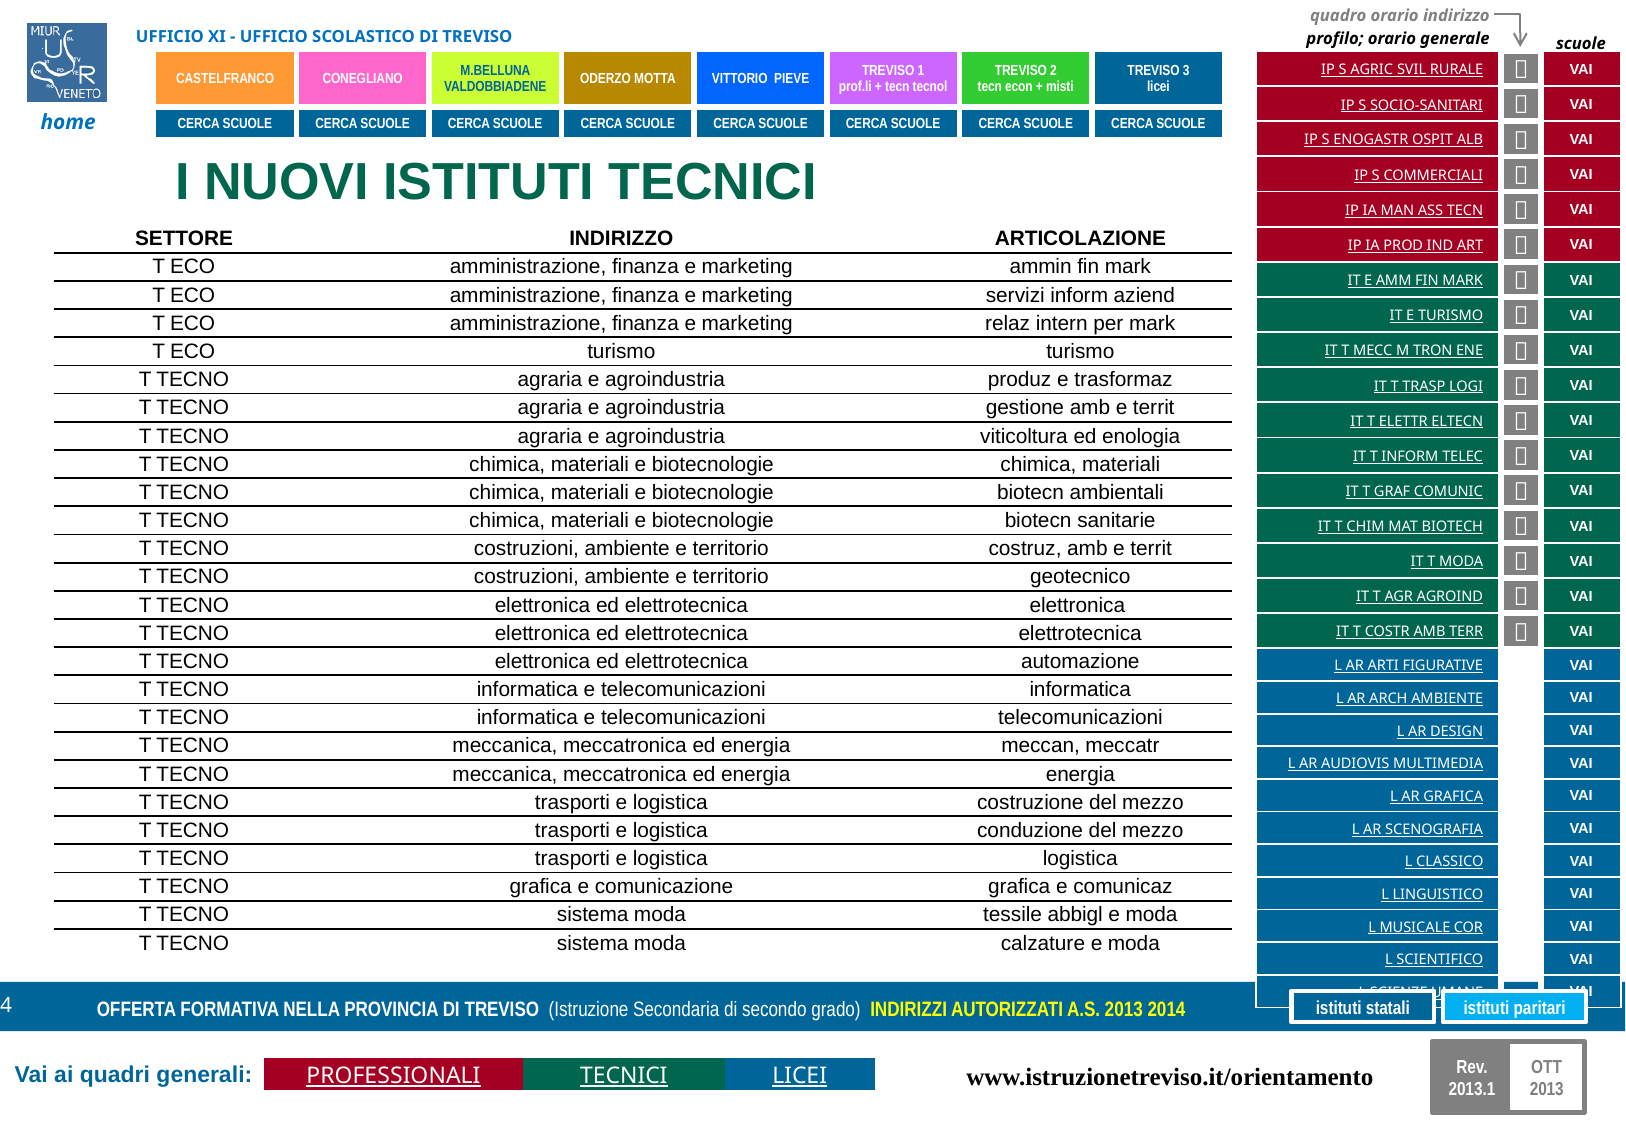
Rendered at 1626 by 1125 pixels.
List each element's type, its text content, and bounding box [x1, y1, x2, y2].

table_cell elettronica [929, 592, 1232, 618]
table_cell geotecnico [929, 564, 1232, 590]
table_header SETTORE [54, 225, 314, 252]
table_cell turismo [929, 338, 1232, 365]
table_cell biotecn ambientali [929, 479, 1232, 505]
table_cell T TECNO [54, 423, 314, 449]
table_cell ammin fin mark [929, 254, 1232, 280]
table_cell costruzioni, ambiente e territorio [314, 535, 929, 562]
text_box I NUOVI ISTITUTI TECNICI [164, 142, 829, 216]
table_cell T TECNO [54, 676, 314, 703]
table_cell informatica e telecomunicazioni [314, 676, 929, 703]
table_cell T TECNO [54, 451, 314, 477]
table_cell produz e trasformaz [929, 366, 1232, 393]
table_cell T TECNO [54, 366, 314, 393]
table_cell relaz intern per mark [929, 310, 1232, 336]
table_cell turismo [314, 338, 929, 365]
table_cell T TECNO [54, 902, 314, 928]
table_cell costruz, amb e territ [929, 535, 1232, 562]
table_cell automazione [929, 648, 1232, 674]
table_cell T TECNO [54, 564, 314, 590]
table_cell energia [929, 761, 1232, 787]
table_cell gestione amb e territ [929, 394, 1232, 421]
table_cell T TECNO [54, 845, 314, 872]
table_cell elettronica ed elettrotecnica [314, 648, 929, 674]
table_cell meccanica, meccatronica ed energia [314, 733, 929, 759]
table_cell conduzione del mezzo [929, 817, 1232, 843]
table_cell costruzioni, ambiente e territorio [314, 564, 929, 590]
table_cell T TECNO [54, 817, 314, 843]
table_cell amministrazione, finanza e marketing [314, 310, 929, 336]
table_cell informatica e telecomunicazioni [314, 704, 929, 731]
table_cell chimica, materiali [929, 451, 1232, 477]
table_cell agraria e agroindustria [314, 366, 929, 393]
table_cell chimica, materiali e biotecnologie [314, 451, 929, 477]
table_cell T TECNO [54, 592, 314, 618]
table_cell agraria e agroindustria [314, 423, 929, 449]
table_cell grafica e comunicaz [929, 873, 1232, 900]
table_cell T TECNO [54, 930, 314, 957]
table_cell viticoltura ed enologia [929, 423, 1232, 449]
table_cell agraria e agroindustria [314, 394, 929, 421]
table_cell trasporti e logistica [314, 817, 929, 843]
table_cell elettronica ed elettrotecnica [314, 592, 929, 618]
table_cell servizi inform aziend [929, 282, 1232, 308]
table_cell amministrazione, finanza e marketing [314, 282, 929, 308]
table_cell sistema moda [314, 930, 929, 957]
table_cell elettrotecnica [929, 620, 1232, 646]
table_cell chimica, materiali e biotecnologie [314, 479, 929, 505]
table_cell T TECNO [54, 761, 314, 787]
table_header ARTICOLAZIONE [929, 225, 1232, 252]
table_cell logistica [929, 845, 1232, 872]
table_cell informatica [929, 676, 1232, 703]
table_cell chimica, materiali e biotecnologie [314, 507, 929, 534]
table_cell T ECO [54, 282, 314, 308]
table_cell T TECNO [54, 733, 314, 759]
table_cell amministrazione, finanza e marketing [314, 254, 929, 280]
table_header INDIRIZZO [314, 225, 929, 252]
table_cell grafica e comunicazione [314, 873, 929, 900]
table_cell costruzione del mezzo [929, 789, 1232, 815]
table_cell T TECNO [54, 704, 314, 731]
table_cell T TECNO [54, 535, 314, 562]
table_cell T TECNO [54, 873, 314, 900]
table_cell elettronica ed elettrotecnica [314, 620, 929, 646]
table_cell T TECNO [54, 648, 314, 674]
table_cell tessile abbigl e moda [929, 902, 1232, 928]
table_cell trasporti e logistica [314, 845, 929, 872]
table_cell T TECNO [54, 789, 314, 815]
table_cell T TECNO [54, 620, 314, 646]
table_cell T TECNO [54, 394, 314, 421]
table_cell meccan, meccatr [929, 733, 1232, 759]
table_cell trasporti e logistica [314, 789, 929, 815]
table_cell T TECNO [54, 507, 314, 534]
table_cell telecomunicazioni [929, 704, 1232, 731]
picture [27, 23, 107, 102]
table_cell calzature e moda [929, 930, 1232, 957]
table_cell T ECO [54, 310, 314, 336]
table_cell T ECO [54, 254, 314, 280]
table_cell meccanica, meccatronica ed energia [314, 761, 929, 787]
table_cell T TECNO [54, 479, 314, 505]
table_cell sistema moda [314, 902, 929, 928]
table_cell T ECO [54, 338, 314, 365]
table_cell biotecn sanitarie [929, 507, 1232, 534]
